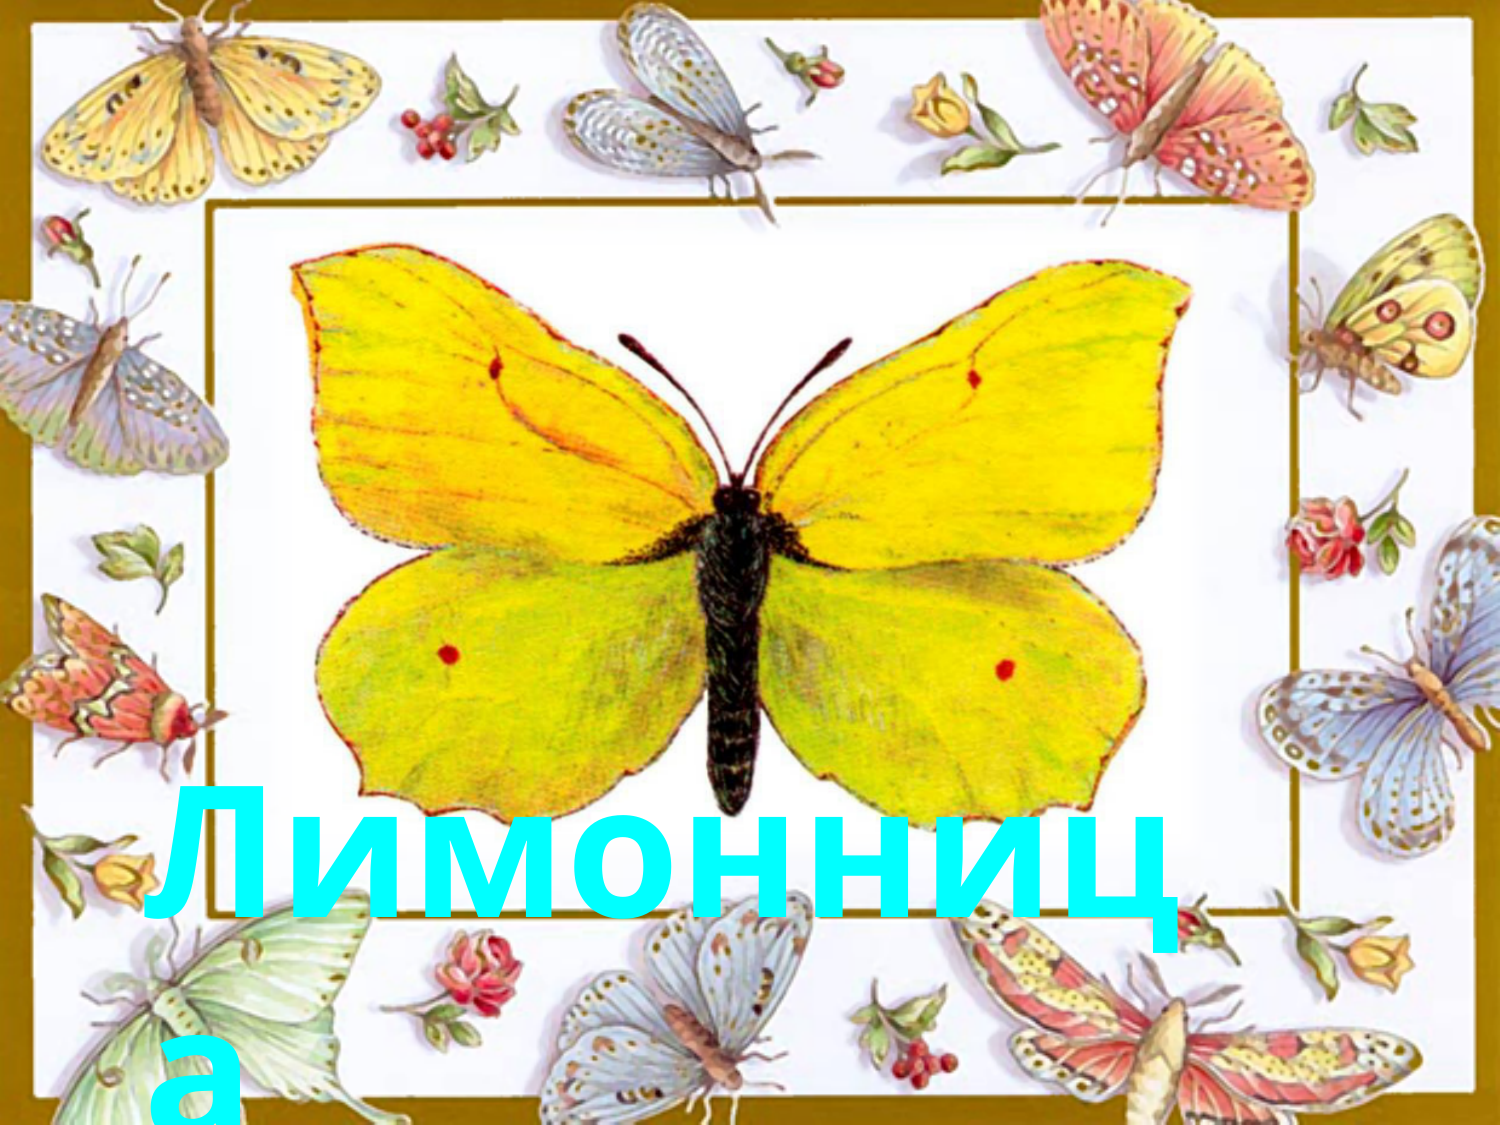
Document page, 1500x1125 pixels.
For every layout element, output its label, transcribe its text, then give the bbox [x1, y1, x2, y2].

picture [0, 0, 1500, 1125]
text_box Лимонница [128, 726, 1284, 1125]
